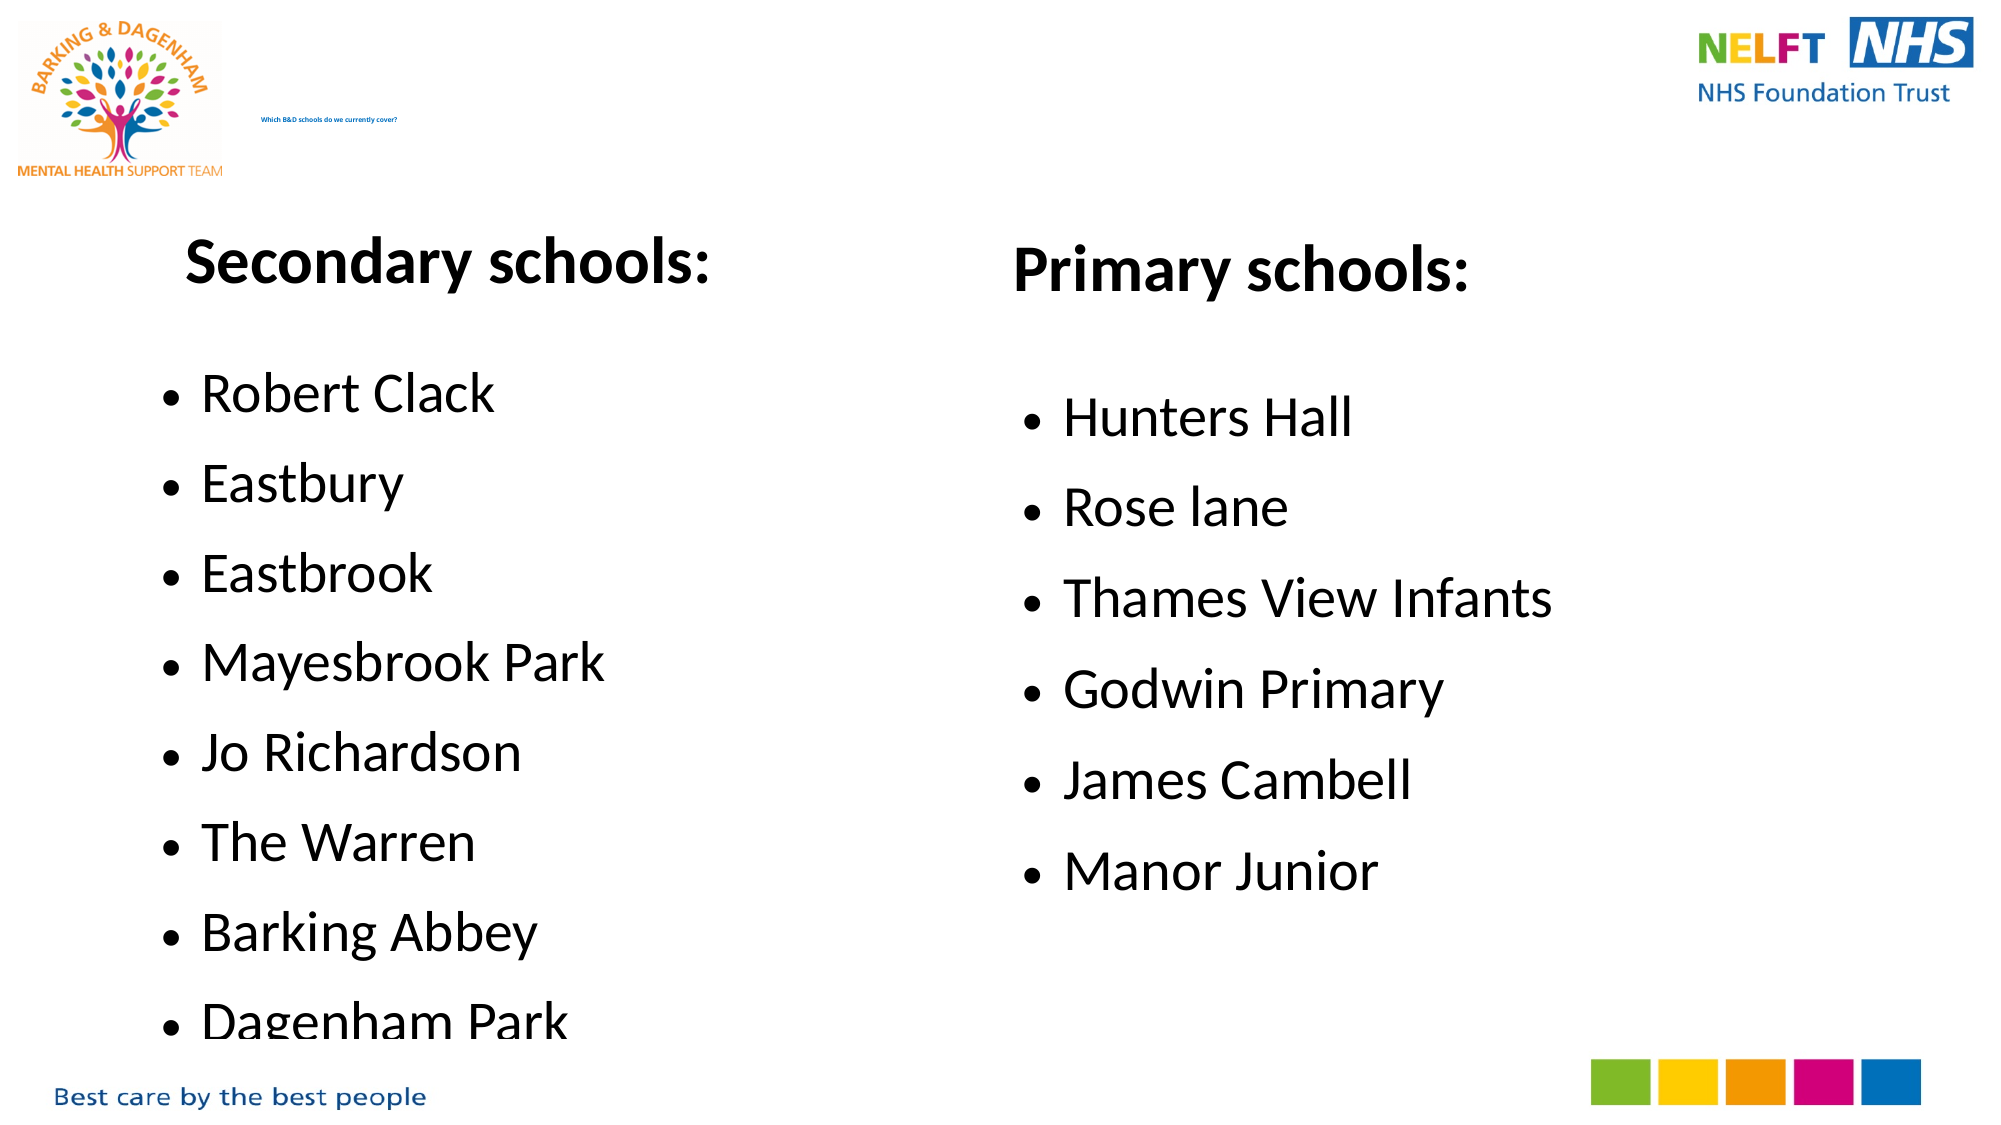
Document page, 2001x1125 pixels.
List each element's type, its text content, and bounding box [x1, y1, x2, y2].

list Hunters Hall Rose lane Thames View Infants Godwin Primary James Cambell Manor Junior [1007, 294, 1858, 1039]
list Robert Clack Eastbury Eastbrook Mayesbrook Park Jo Richardson The Warren Barking Abbey Dagenham Park [146, 271, 993, 1039]
list Primary schools: [998, 176, 1849, 312]
picture [0, 1039, 1988, 1125]
picture [1688, 5, 1984, 113]
list Secondary schools: [170, 167, 733, 271]
title Which B&D schools do we currently cover? [246, 90, 1617, 144]
picture [18, 21, 222, 177]
